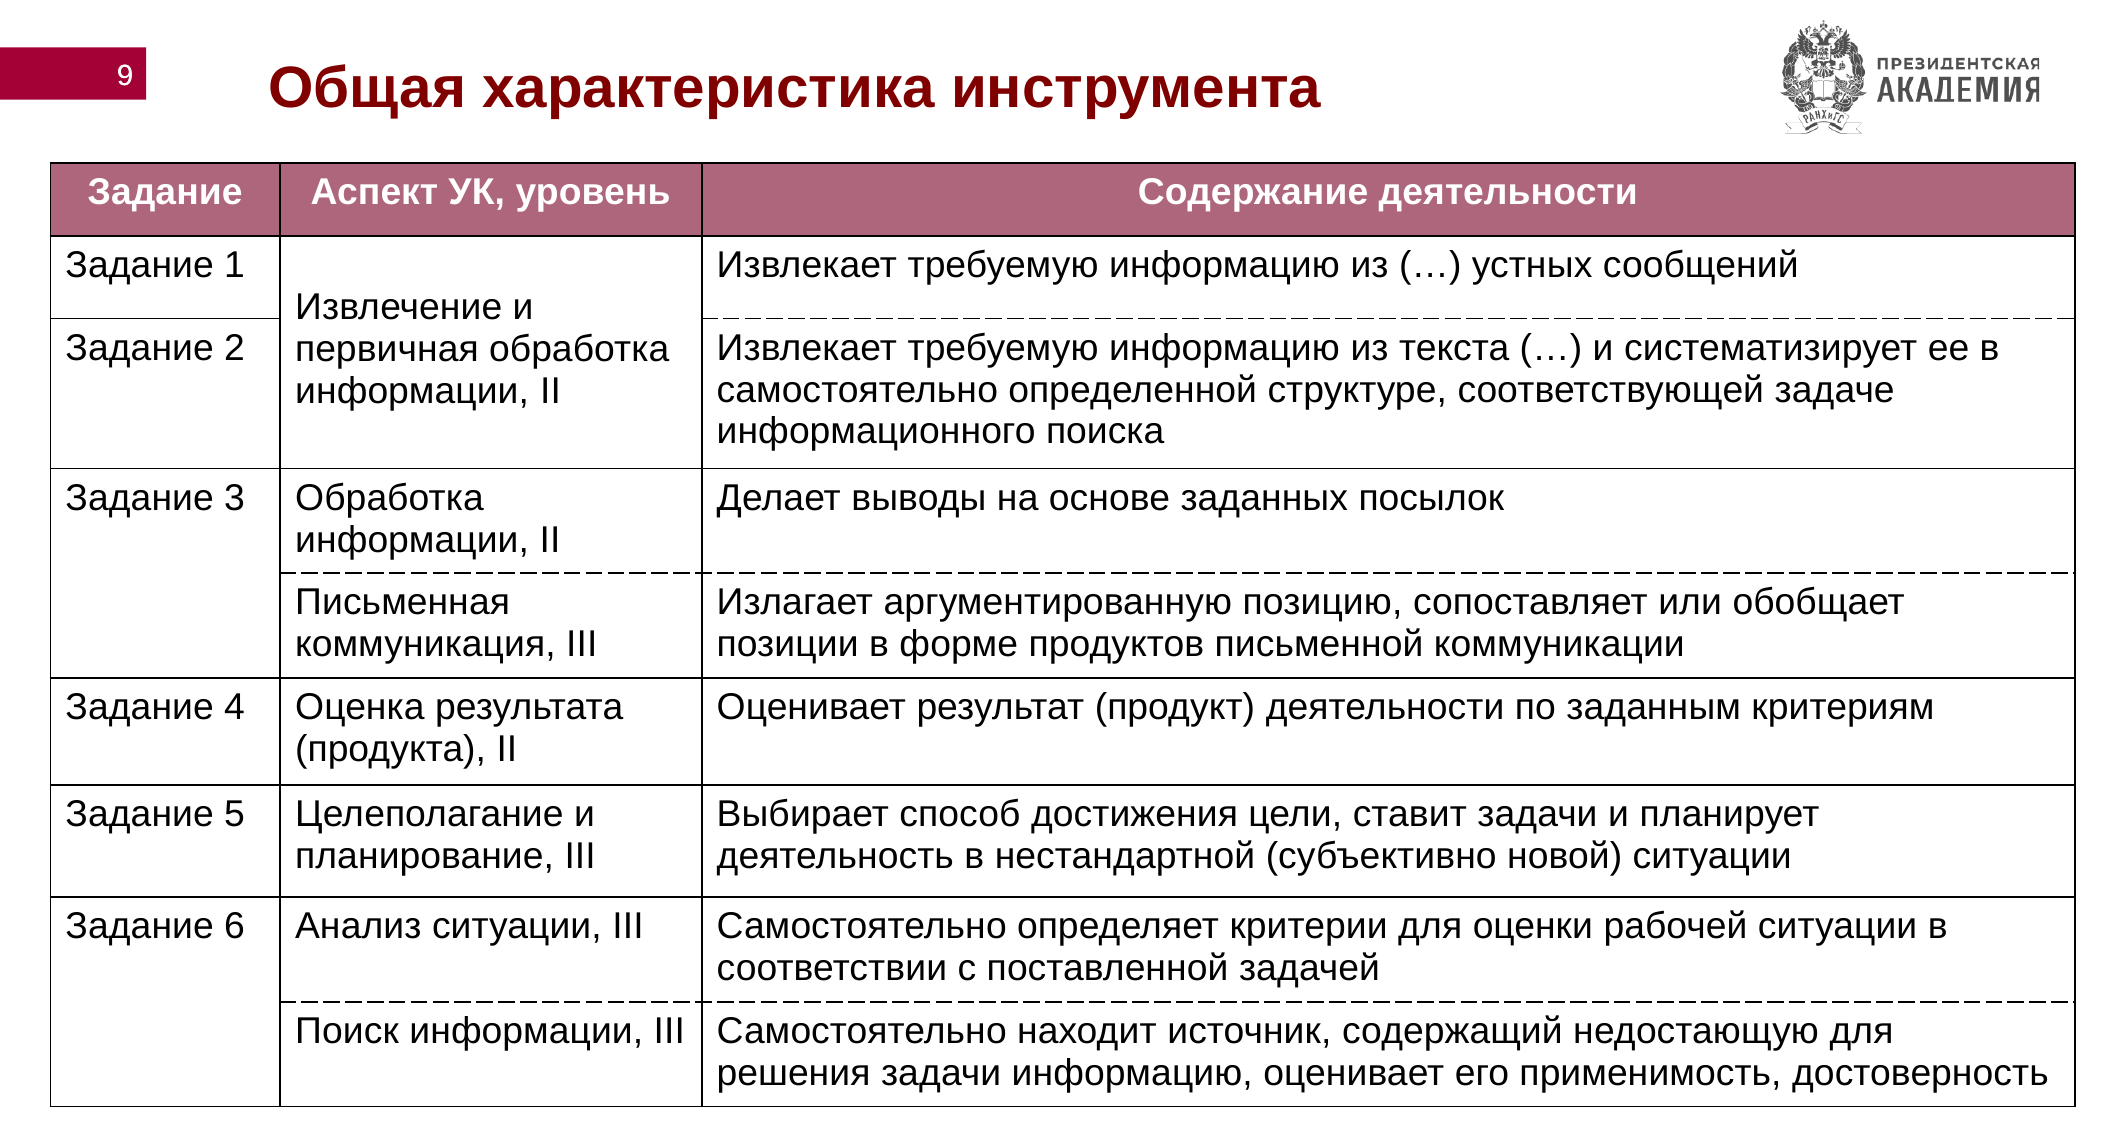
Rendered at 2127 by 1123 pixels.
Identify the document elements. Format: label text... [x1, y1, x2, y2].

slide_number 9 [27, 43, 149, 104]
table_cell Извлечение и первичная обработка информации, II [281, 237, 701, 468]
table_header Аспект УК, уровень [281, 164, 701, 235]
table_cell Извлекает требуемую информацию из (…) устных сообщений [703, 237, 2074, 318]
table_cell Самостоятельно находит источник, содержащий недостающую для решения задачи информацию, оценивает его применимость, достоверность [703, 1002, 2074, 1106]
table_cell Задание 6 [51, 898, 279, 1106]
table_cell Оценка результата (продукта), II [281, 679, 701, 784]
table_cell Делает выводы на основе заданных посылок [703, 469, 2074, 573]
table_cell Задание 1 [51, 237, 279, 318]
table_cell Письменная коммуникация, III [281, 573, 701, 677]
table_cell Обработка информации, II [281, 469, 701, 573]
picture [1780, 20, 2040, 134]
table_cell Целеполагание и планирование, III [281, 786, 701, 896]
table_cell Извлекает требуемую информацию из текста (…) и систематизирует ее в самостоятельно определенной структуре, соответствующей задаче информационного поиска [703, 318, 2074, 468]
text_box [73, 1107, 617, 1111]
table_header Содержание деятельности [703, 164, 2074, 235]
table_cell Оценивает результат (продукт) деятельности по заданным критериям [703, 679, 2074, 784]
table_cell Задание 3 [51, 469, 279, 677]
table_cell Задание 2 [51, 319, 279, 468]
table_cell Самостоятельно определяет критерии для оценки рабочей ситуации в соответствии с поставленной задачей [703, 898, 2074, 1002]
table_header Задание [51, 164, 279, 235]
table_cell Задание 5 [51, 786, 279, 896]
text_box Общая характеристика инструмента [253, 41, 1607, 127]
table_cell Задание 4 [51, 679, 279, 784]
table_cell Излагает аргументированную позицию, сопоставляет или обобщает позиции в форме продуктов письменной коммуникации [703, 573, 2074, 677]
table_cell Поиск информации, III [281, 1002, 701, 1106]
table_cell Выбирает способ достижения цели, ставит задачи и планирует деятельность в нестандартной (субъективно новой) ситуации [703, 786, 2074, 896]
table_cell Анализ ситуации, III [281, 898, 701, 1002]
